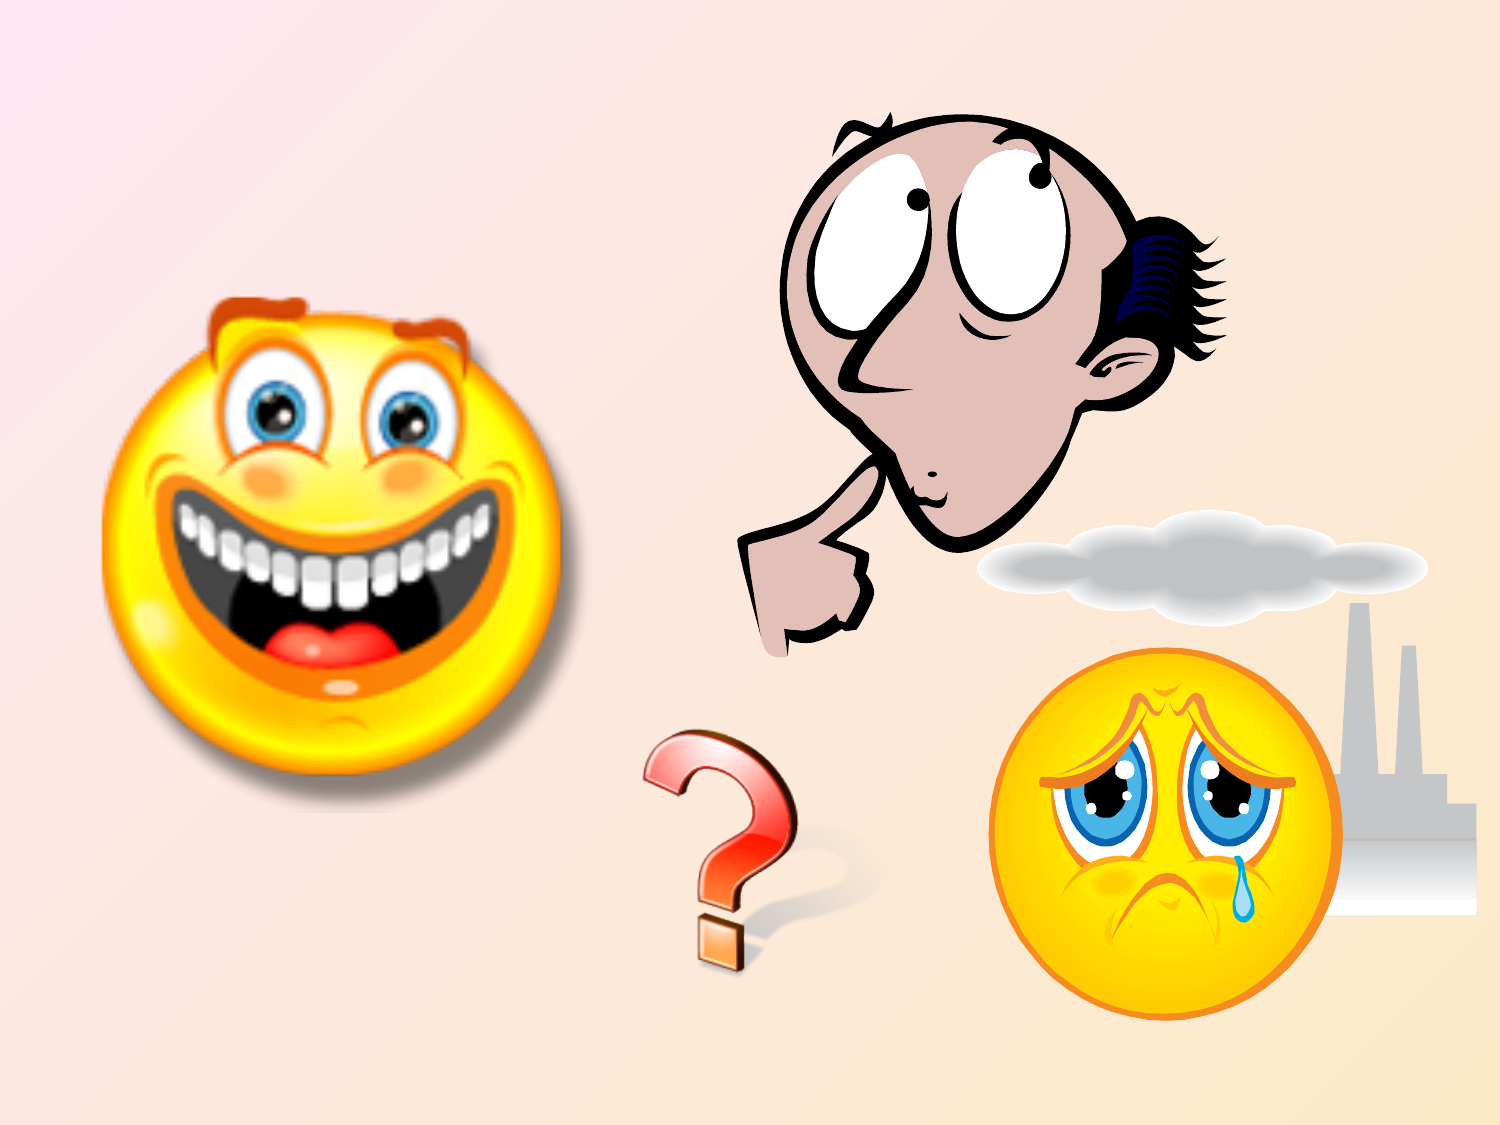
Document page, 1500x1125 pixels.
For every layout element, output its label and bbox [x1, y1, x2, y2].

picture [66, 287, 592, 813]
picture [734, 111, 1477, 1021]
picture [605, 713, 888, 996]
